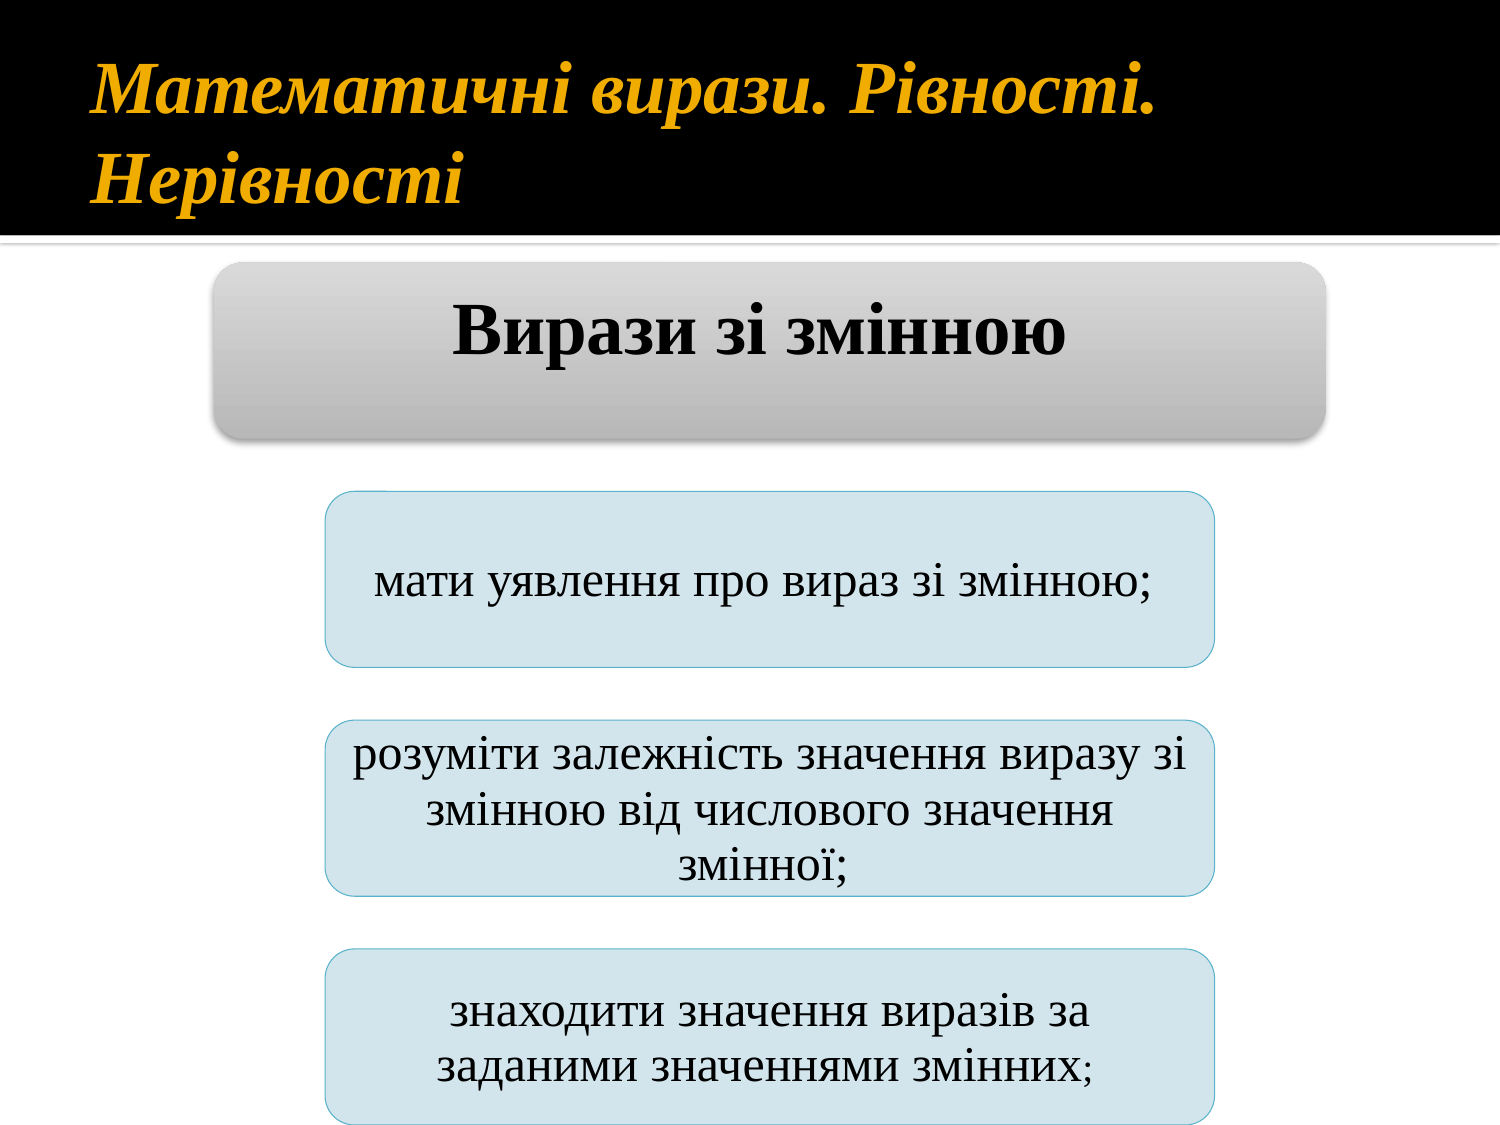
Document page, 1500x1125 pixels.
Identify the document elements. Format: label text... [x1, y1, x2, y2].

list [74, 262, 1465, 1125]
title Математичні вирази. Рівності. Нерівності [75, 25, 1425, 231]
